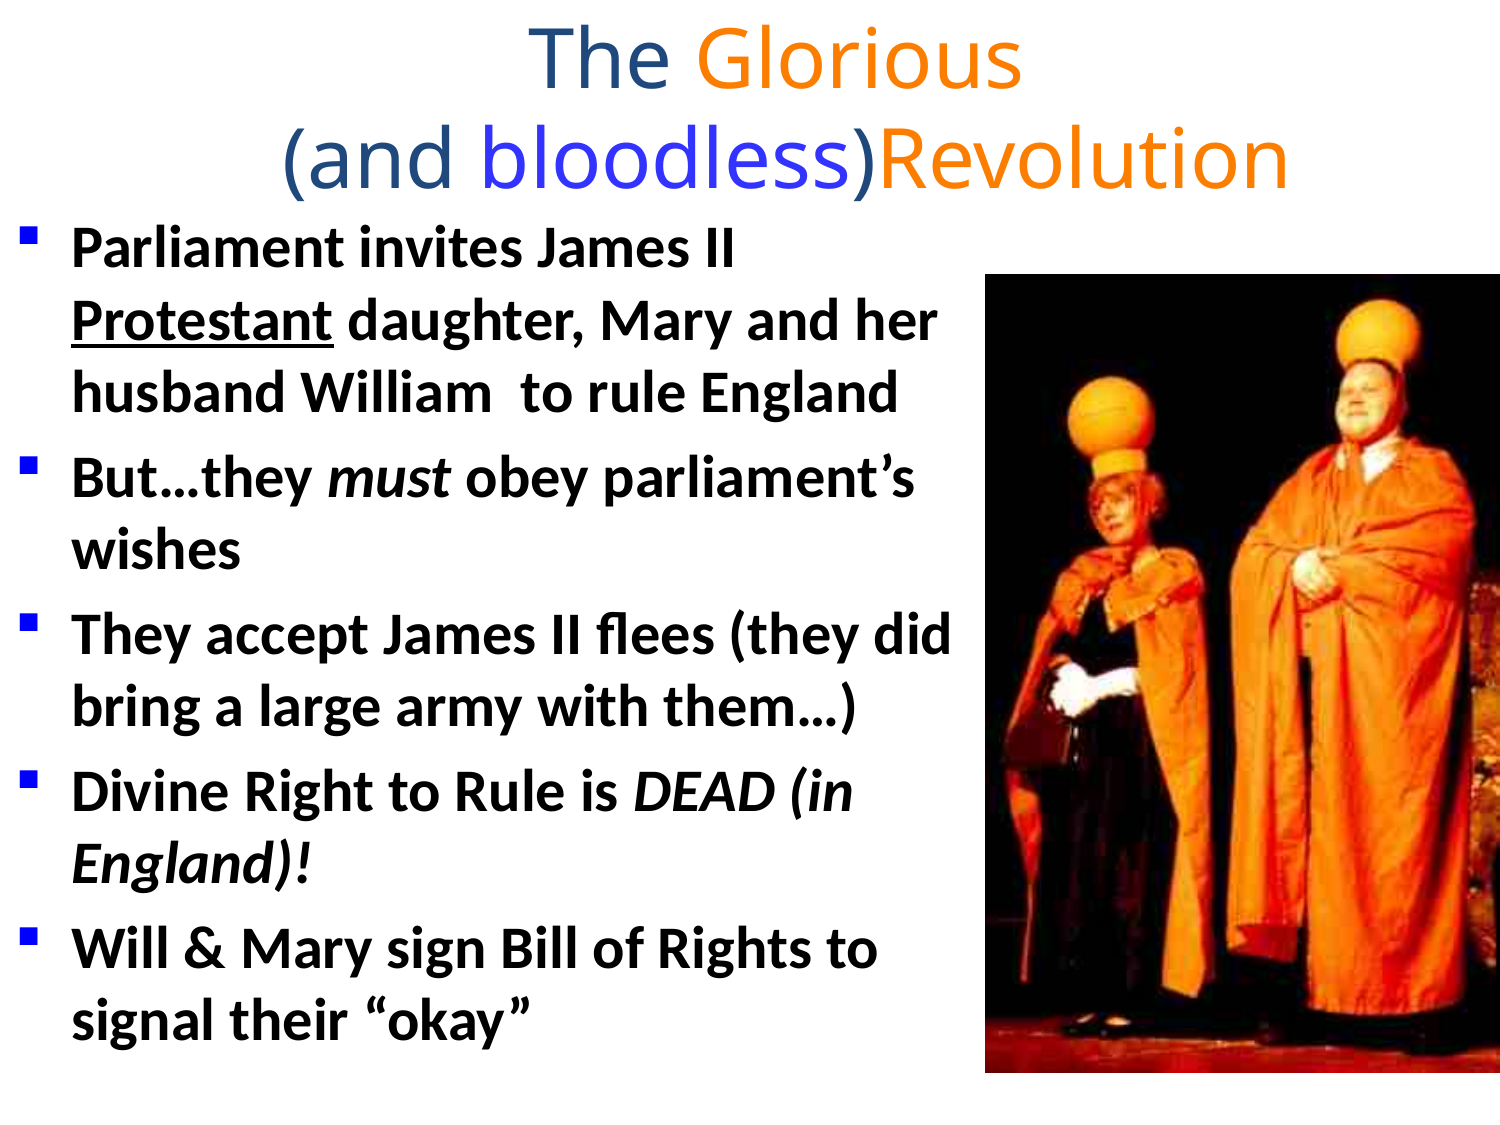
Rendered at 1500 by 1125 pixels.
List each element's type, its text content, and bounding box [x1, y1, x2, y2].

picture [985, 274, 1500, 1073]
text_box The Glorious (and bloodless)Revolution [0, 99, 1500, 213]
text_box Parliament invites James II Protestant daughter, Mary and her husband William to rule England But…they must obey parliament’s wishes They accept James II flees (they did bring a large army with them…) Divine Right to Rule is DEAD (in England)! Will & Mary sign Bill of Rights to signal their “okay” [0, 199, 975, 1036]
